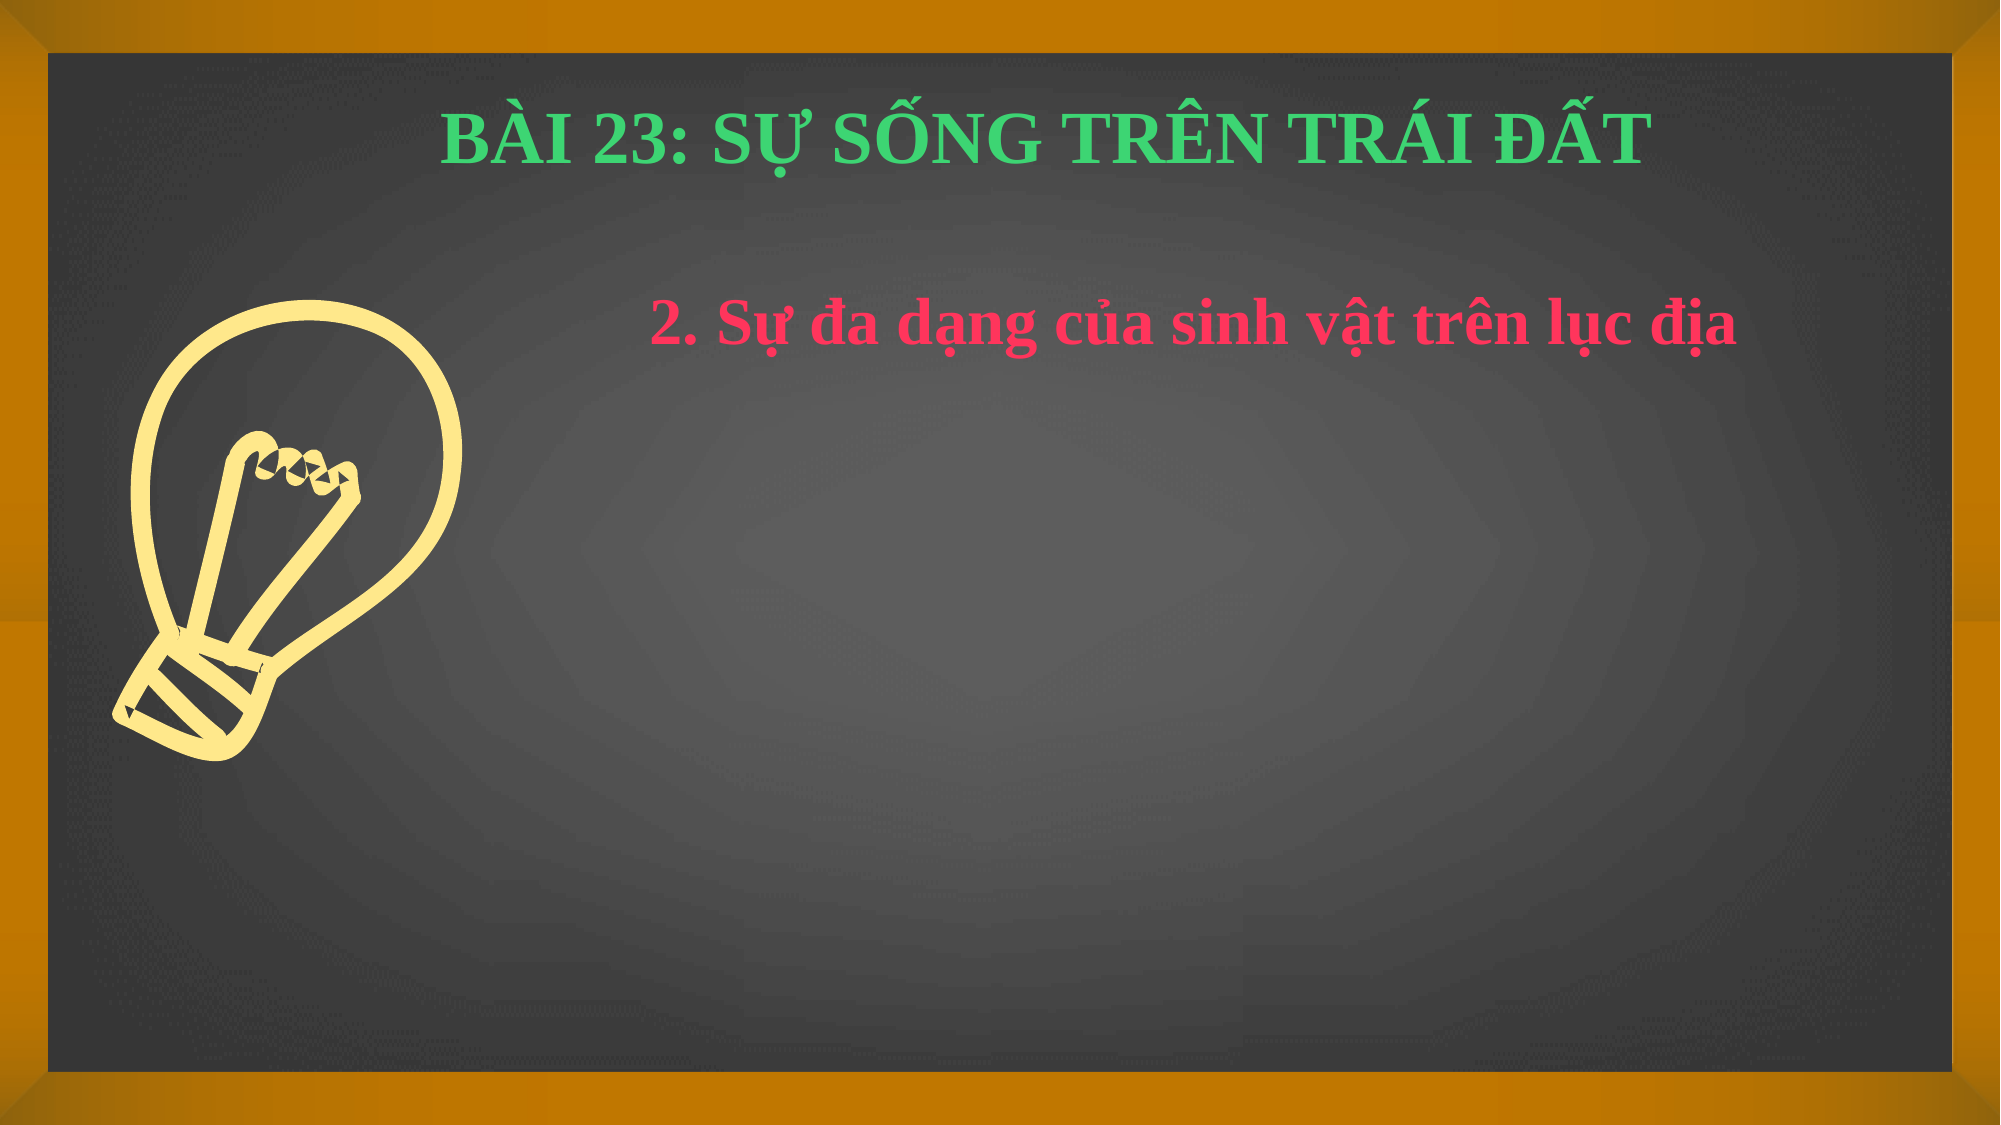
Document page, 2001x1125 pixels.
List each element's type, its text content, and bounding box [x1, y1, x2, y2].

text_box BÀI 23: SỰ SỐNG TRÊN TRÁI ĐẤT [425, 80, 1668, 186]
picture [0, 0, 2000, 1125]
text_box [110, 281, 470, 767]
text_box 2. Sự đa dạng của sinh vật trên lục địa [634, 270, 1755, 365]
